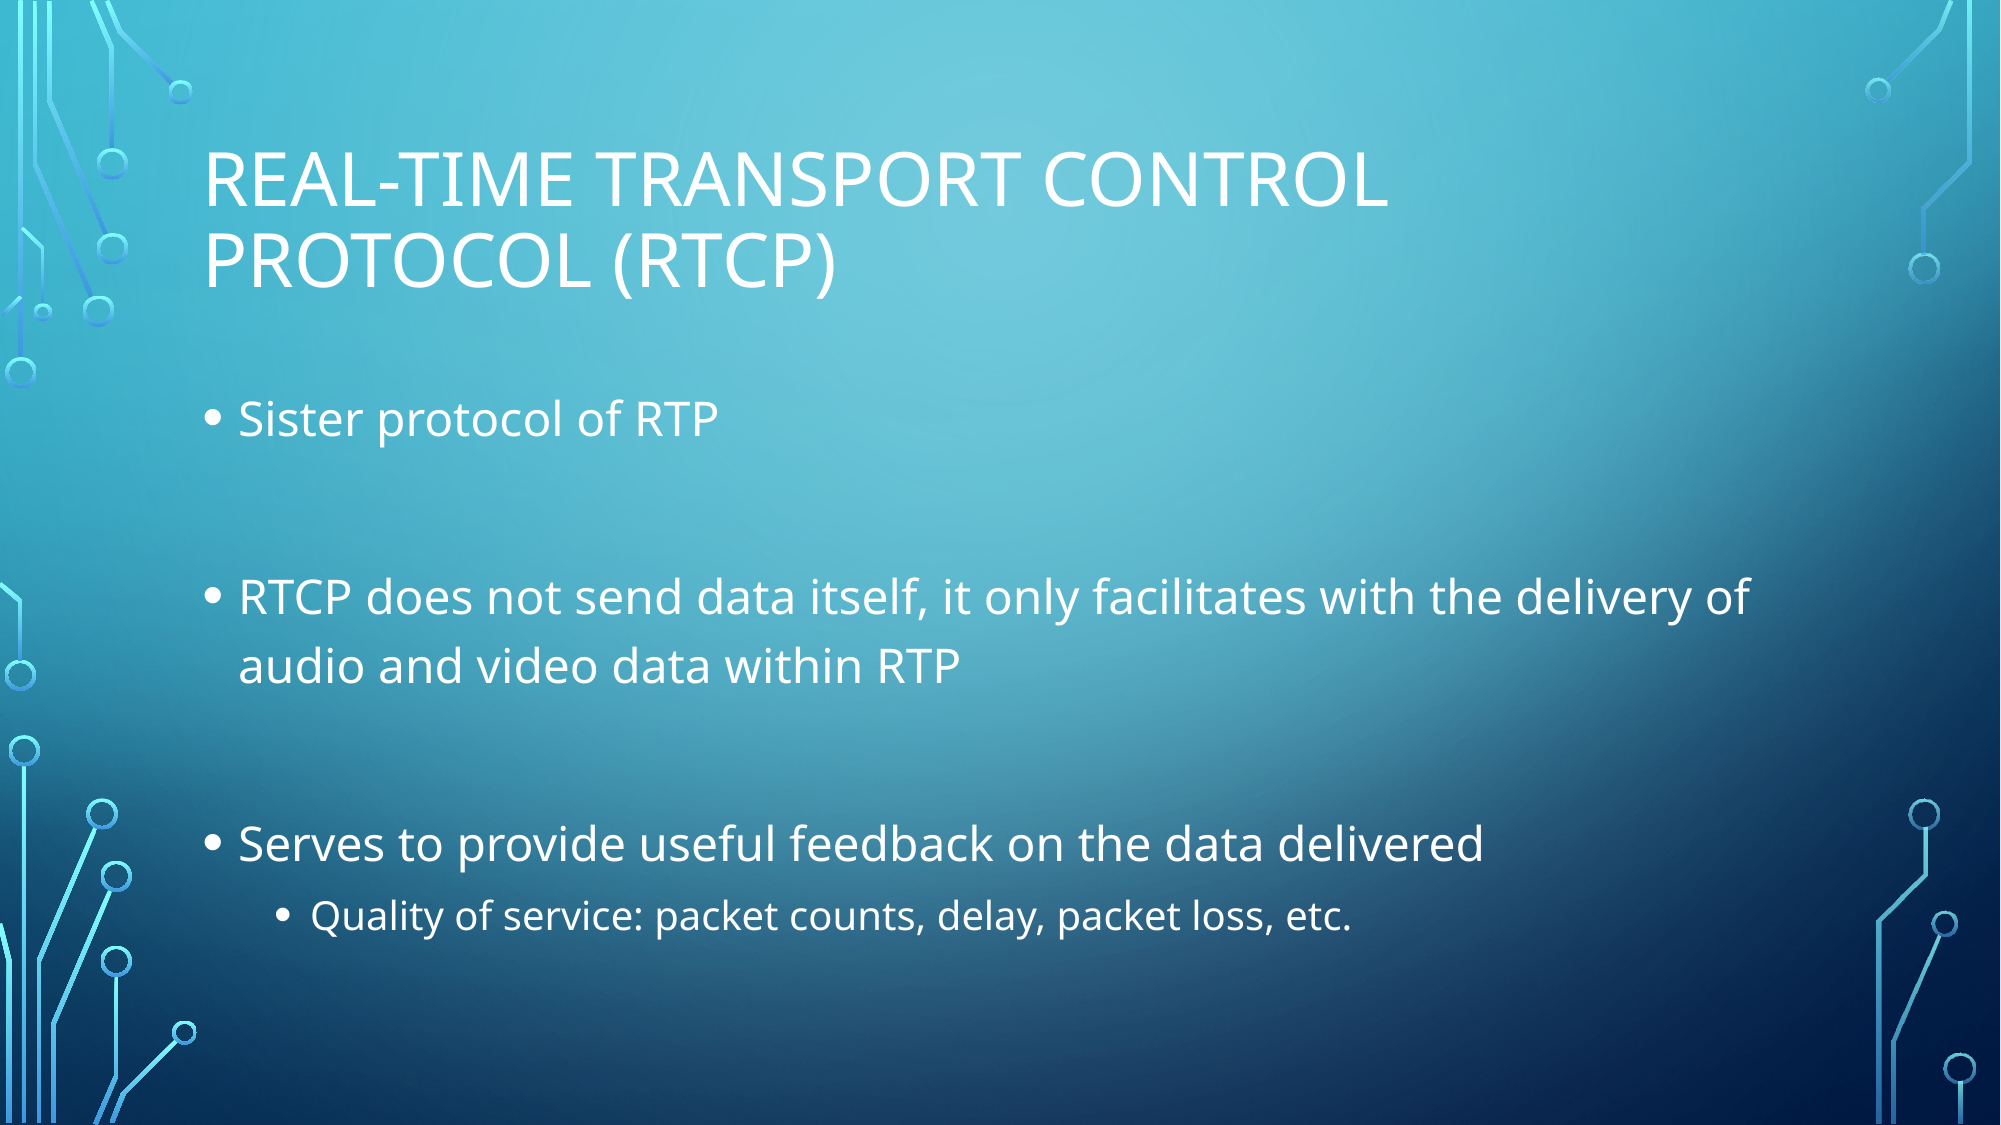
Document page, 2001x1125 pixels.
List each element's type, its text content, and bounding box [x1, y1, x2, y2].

list Sister protocol of RTP RTCP does not send data itself, it only facilitates with the delivery of audio and video data within RTP Serves to provide useful feedback on the data delivered Quality of service: packet counts, delay, packet loss, etc. [187, 369, 1813, 950]
title Real-Time Transport Control Protocol (RTCP) [187, 101, 1813, 344]
